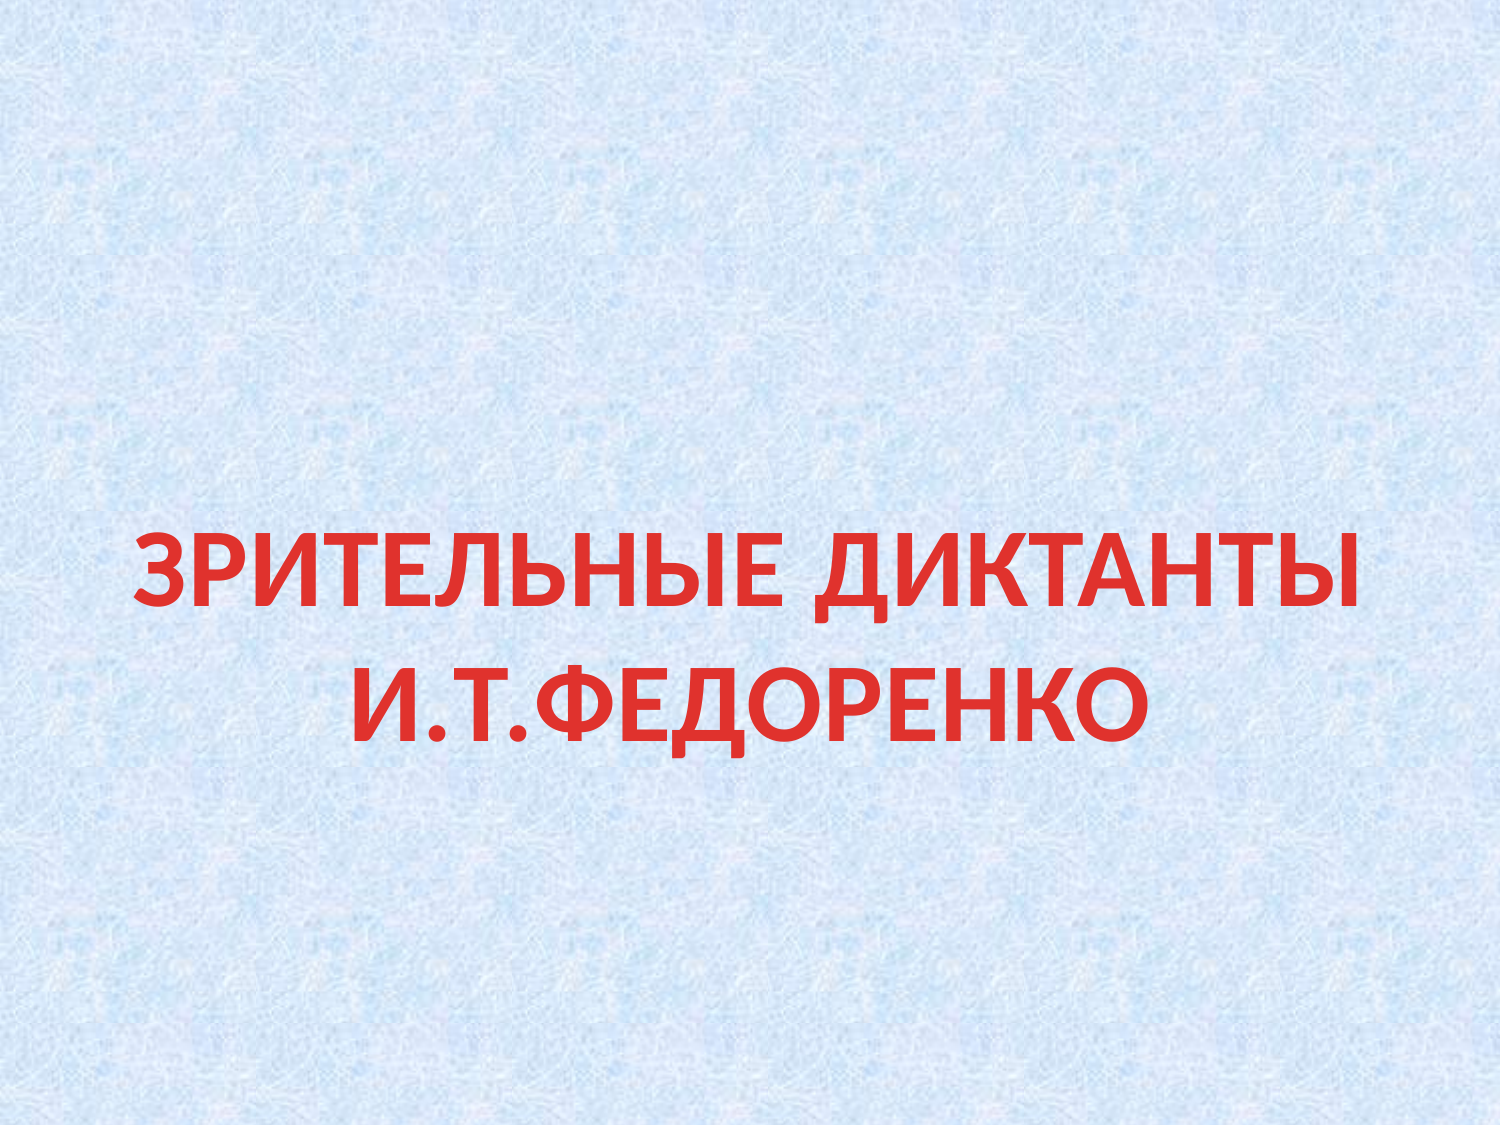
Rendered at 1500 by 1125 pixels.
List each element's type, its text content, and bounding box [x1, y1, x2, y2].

picture [0, 0, 1500, 1125]
text_box ЗРИТЕЛЬНЫЕ ДИКТАНТЫ И.Т.ФЕДОРЕНКО [117, 486, 1383, 772]
